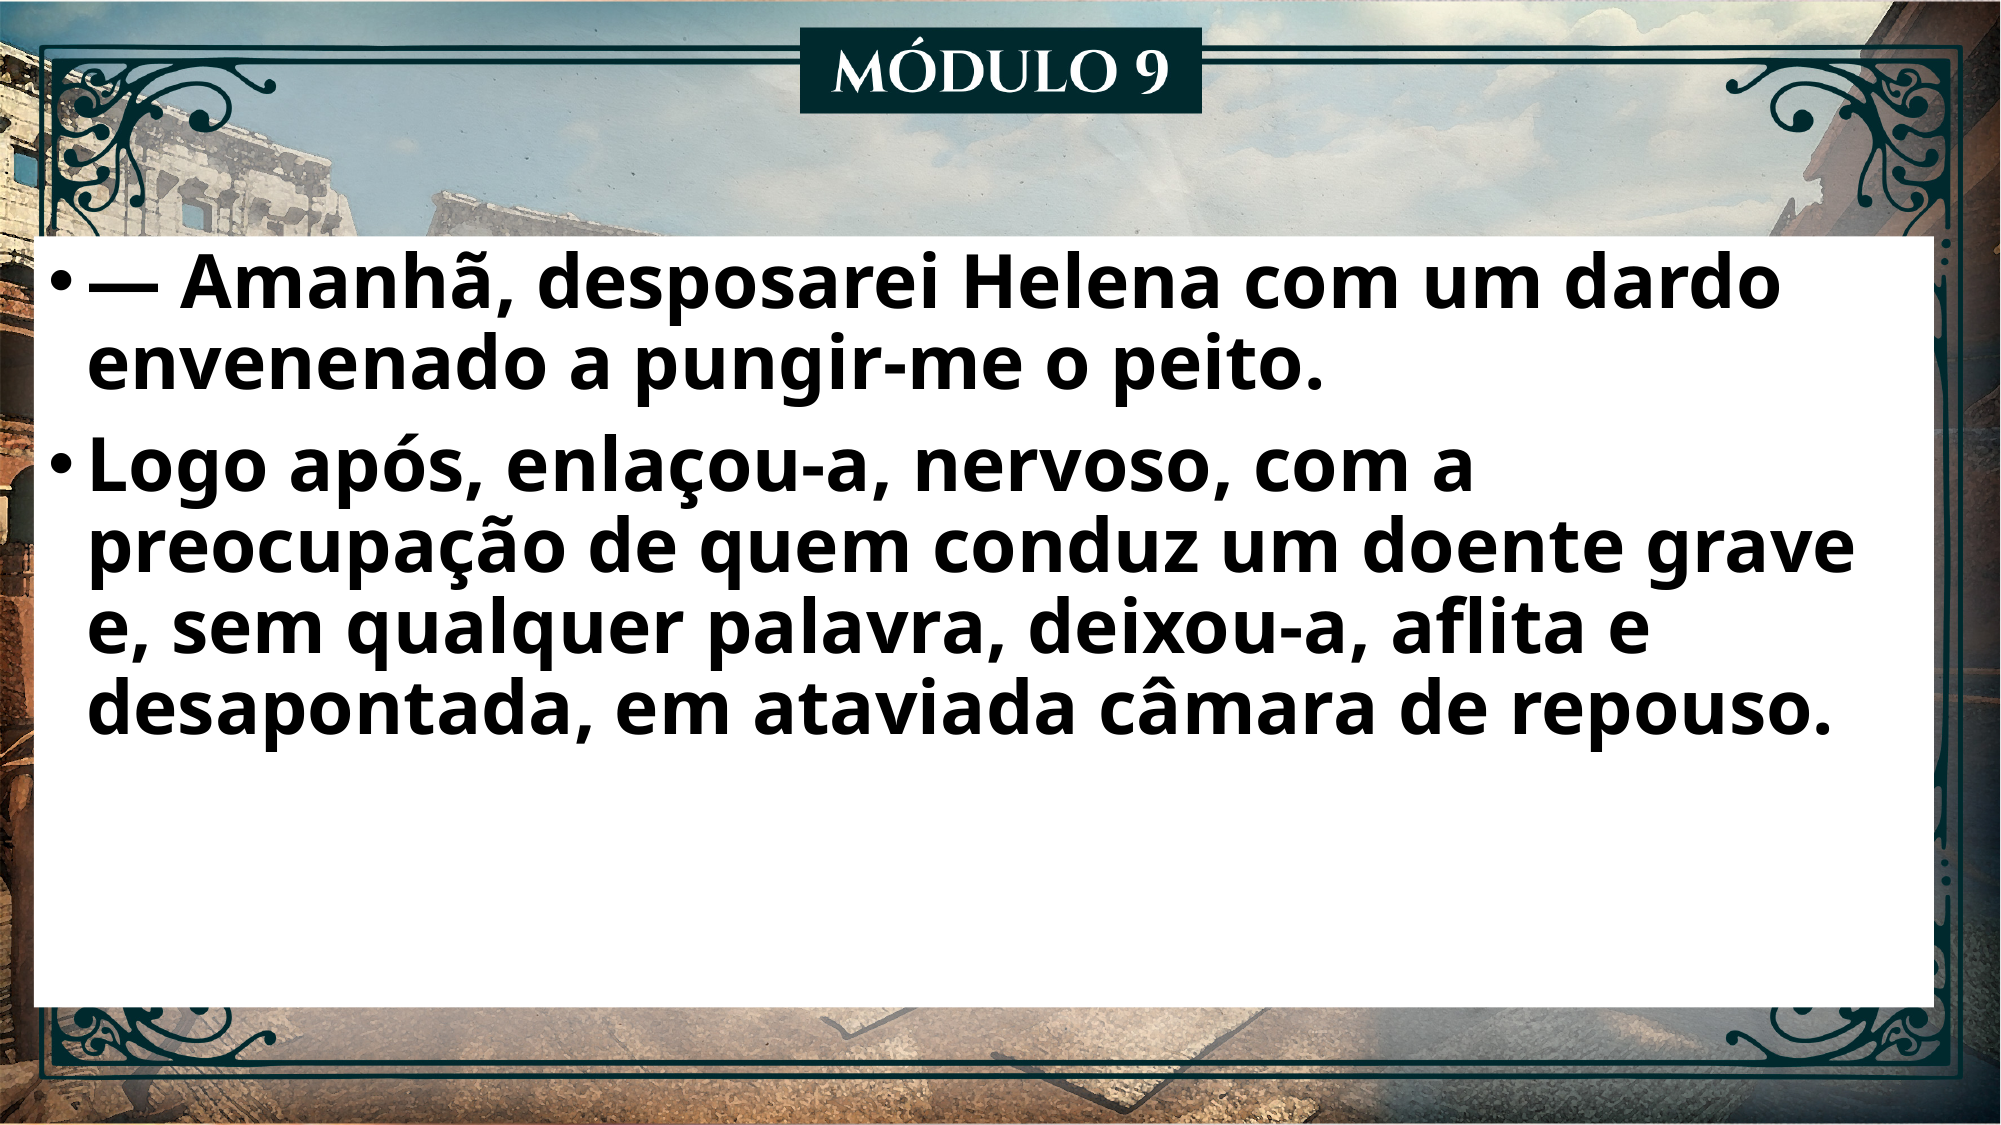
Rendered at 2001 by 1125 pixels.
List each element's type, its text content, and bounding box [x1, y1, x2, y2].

list — Amanhã, desposarei Helena com um dardo envenenado a pungir-me o peito. Logo após, enlaçou-a, nervoso, com a preocupação de quem conduz um doente grave e, sem qualquer palavra, deixou-a, aflita e desapontada, em ataviada câmara de repouso. [33, 236, 1934, 1008]
picture [0, 0, 2001, 1125]
